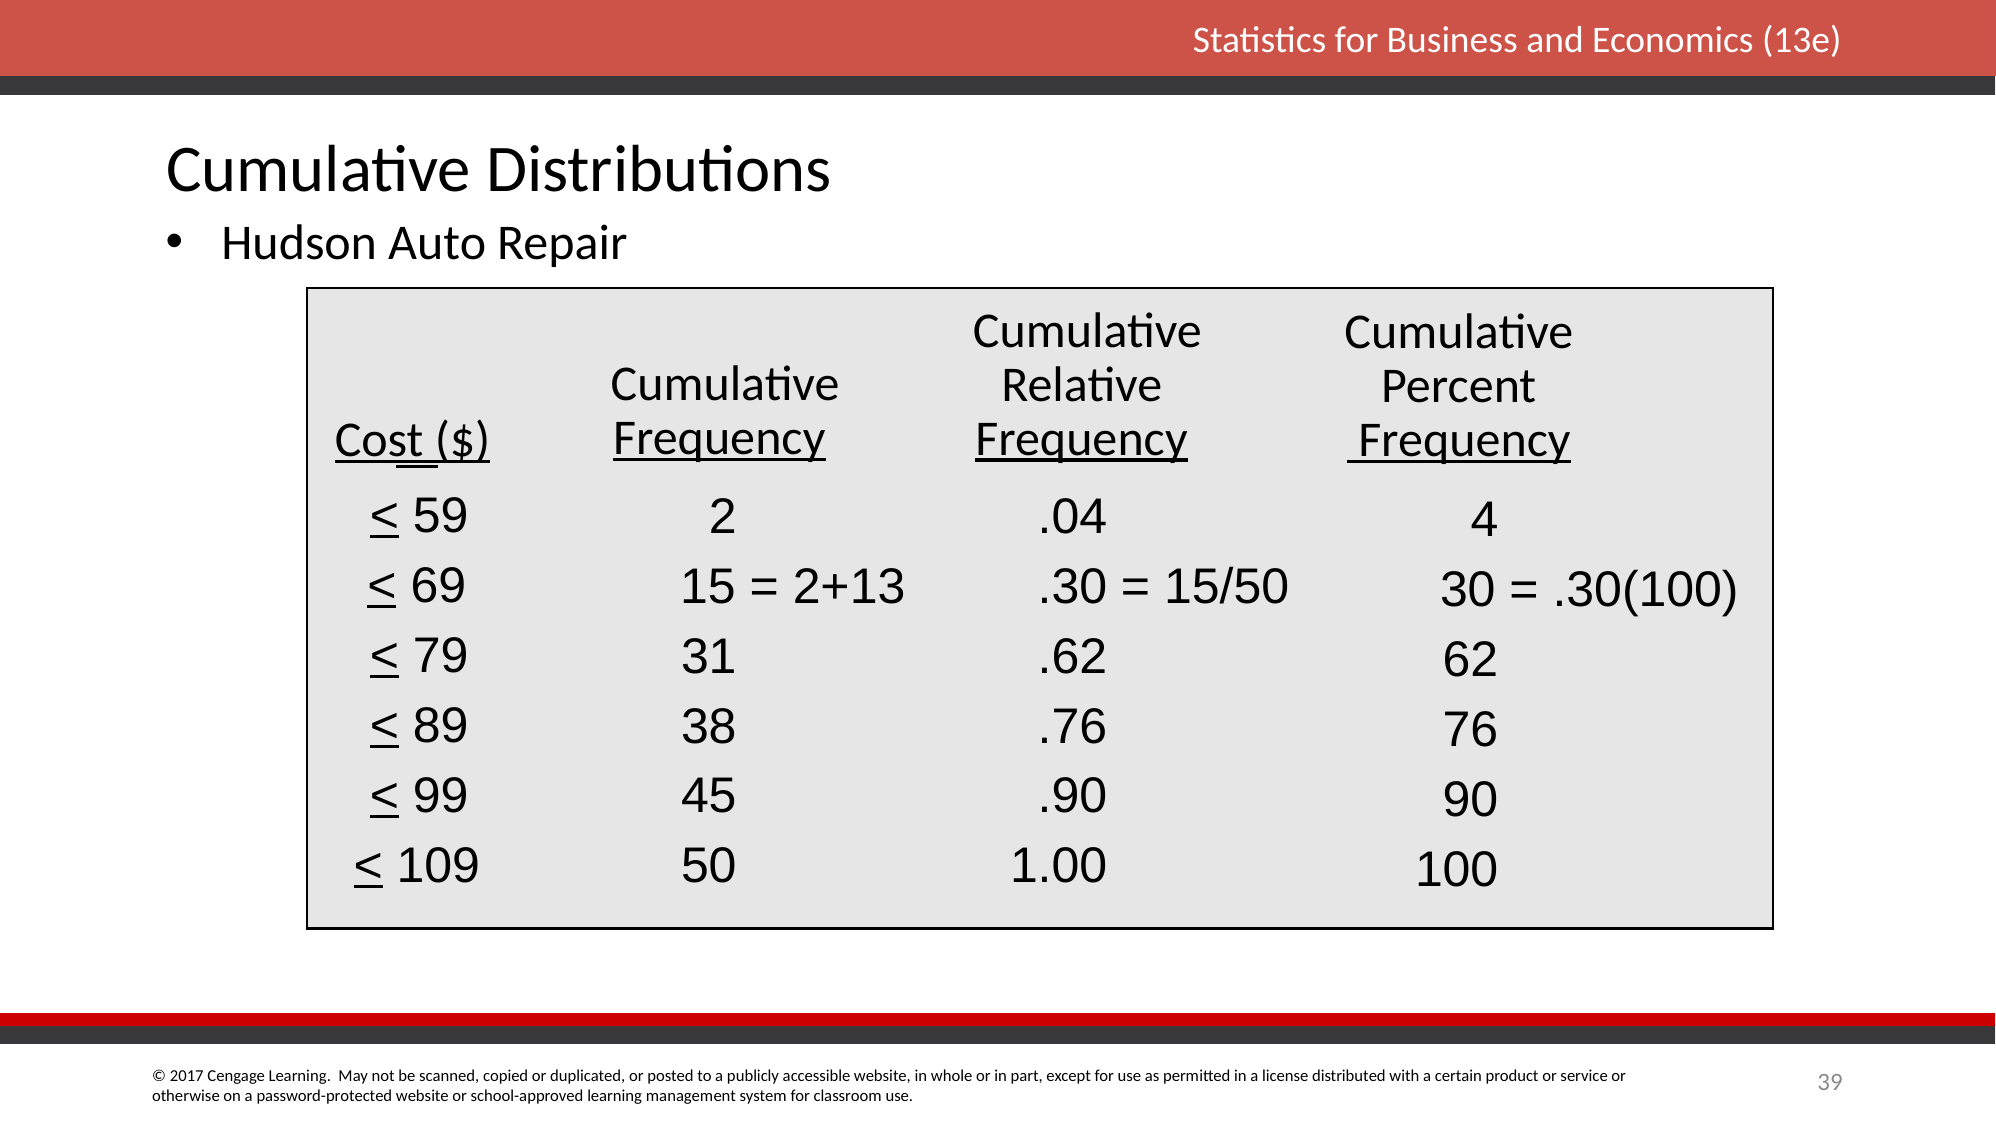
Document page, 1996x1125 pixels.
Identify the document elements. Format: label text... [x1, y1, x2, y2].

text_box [254, 281, 1774, 957]
picture [0, 1027, 1996, 1044]
text_box Cumulative Distributions [151, 115, 1848, 216]
picture [0, 76, 1996, 95]
slide_number 39 [1755, 1057, 1858, 1103]
list Hudson Auto Repair [150, 208, 1847, 281]
